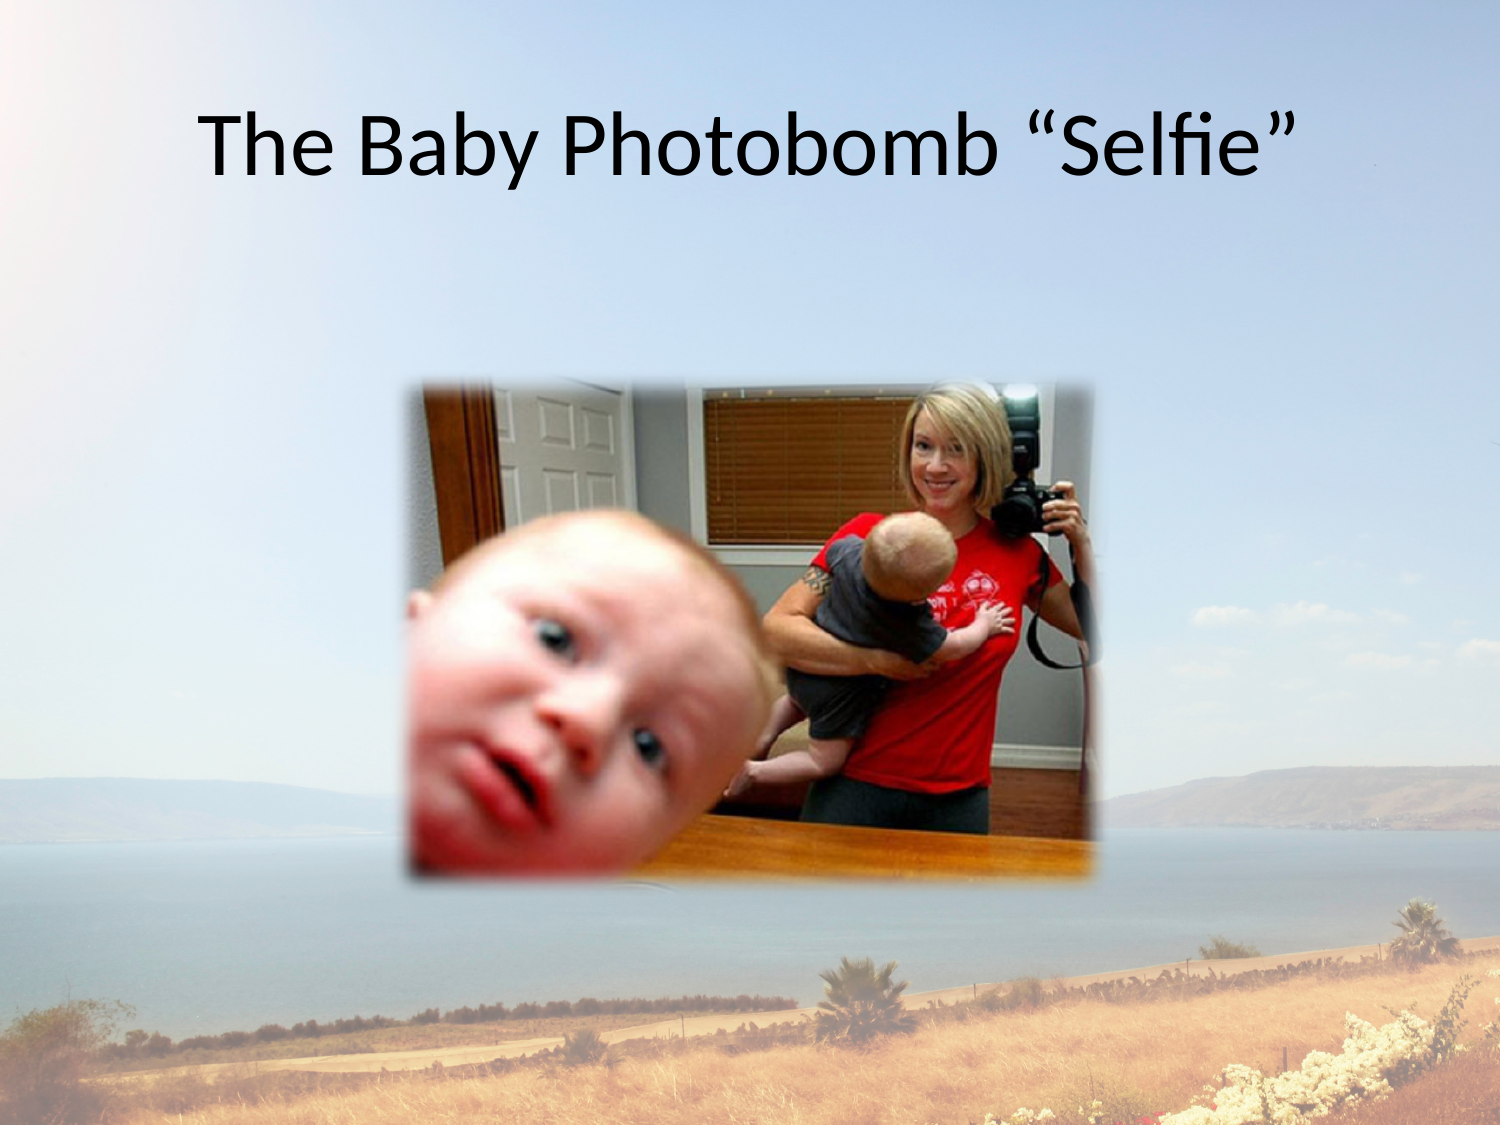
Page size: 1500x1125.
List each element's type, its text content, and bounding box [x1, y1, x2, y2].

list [390, 370, 1110, 898]
picture [0, 0, 1500, 1125]
title The Baby Photobomb “Selfie” [75, 45, 1425, 233]
